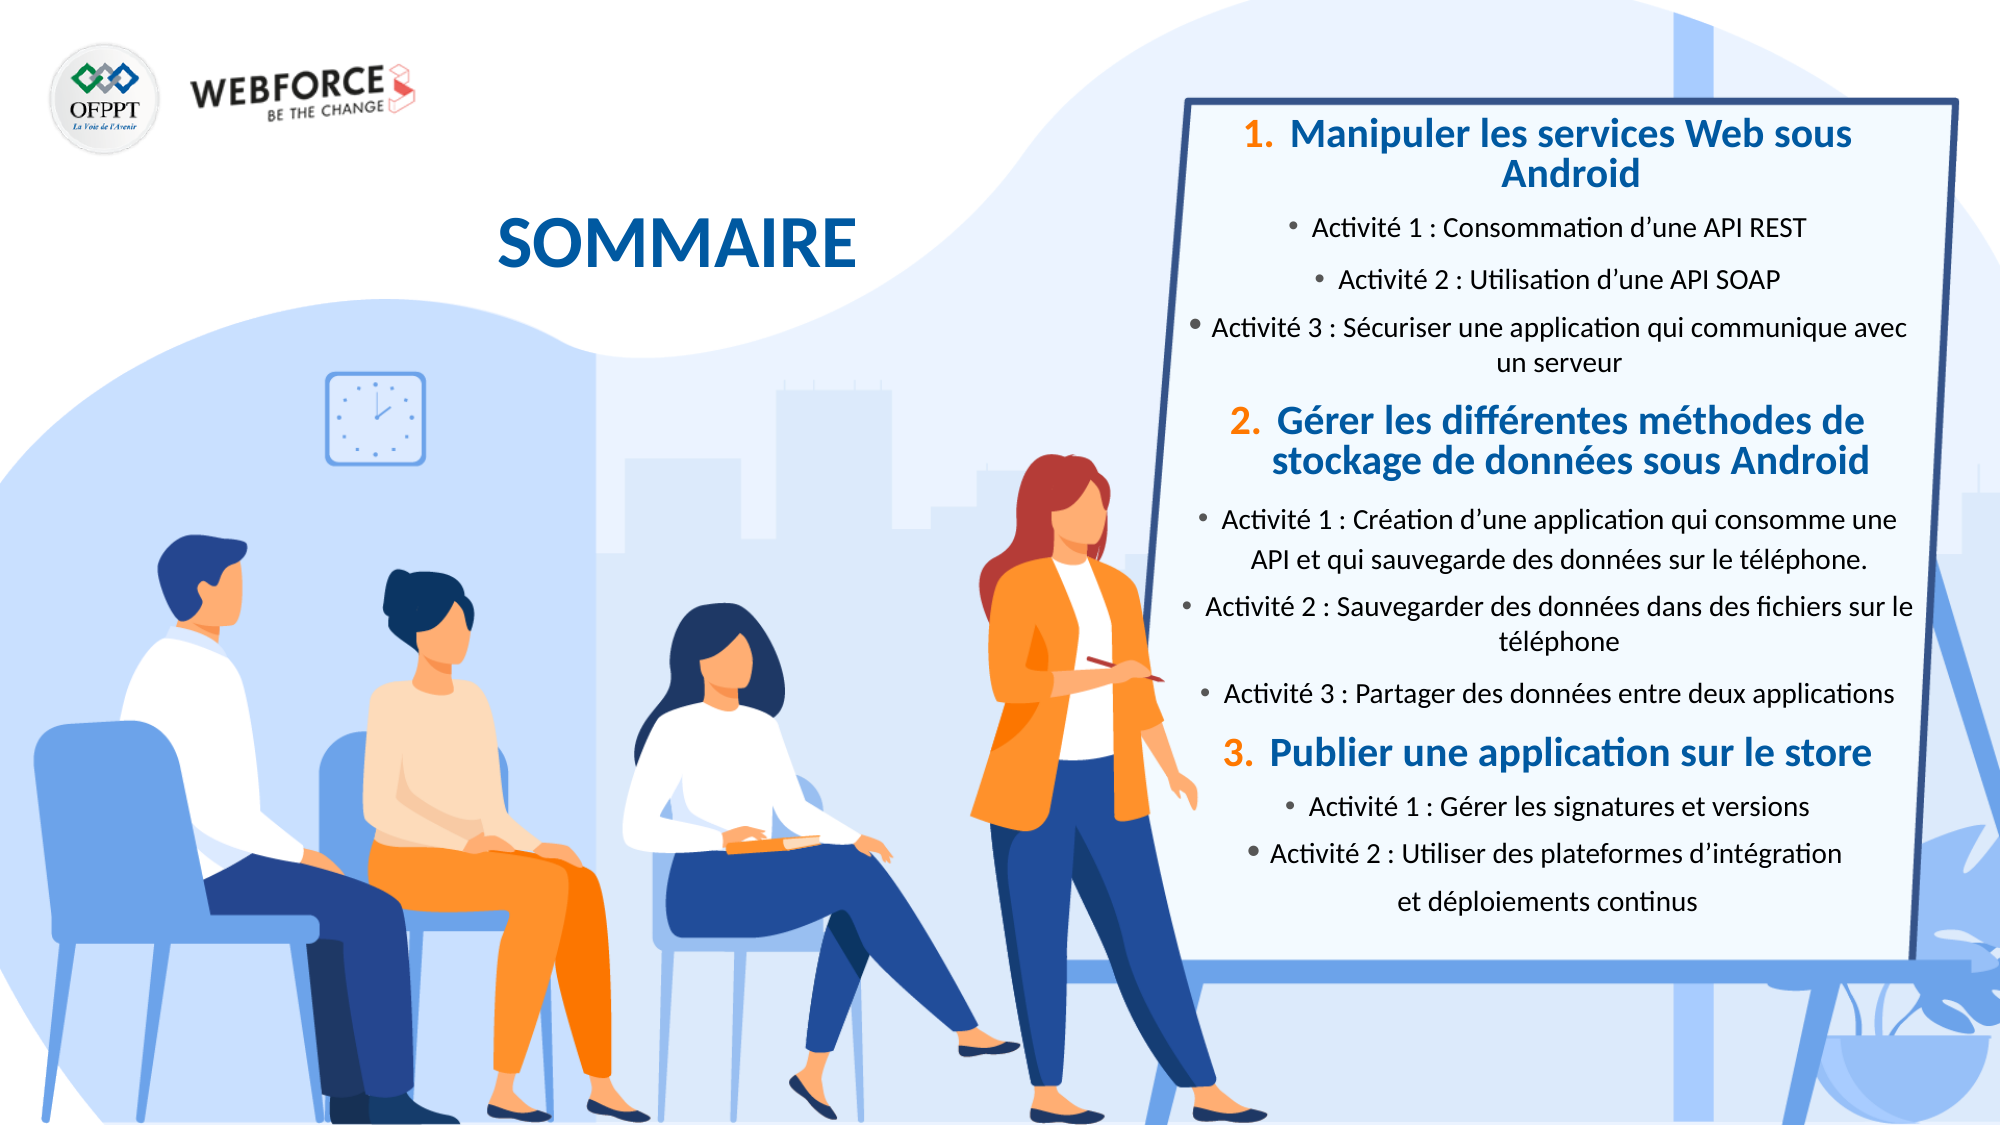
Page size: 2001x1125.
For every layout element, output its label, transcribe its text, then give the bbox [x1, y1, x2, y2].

list Manipuler les services Web sous Android Activité 1 : Consommation d’une API REST Activité 2 : Utilisation d’une API SOAP Activité 3 : Sécuriser une application qui communique avec un serveur Gérer les différentes méthodes de stockage de données sous Android Activité 1 : Création d’une application qui consomme une API et qui sauvegarde des données sur le téléphone. Activité 2 : Sauvegarder des données dans des fichiers sur le téléphone Activité 3 : Partager des données entre deux applications Publier une application sur le store Activité 1 : Gérer les signatures et versions Activité 2 : Utiliser des plateformes d’intégration et déploiements continus [1165, 122, 1931, 978]
picture [0, 0, 2000, 1125]
